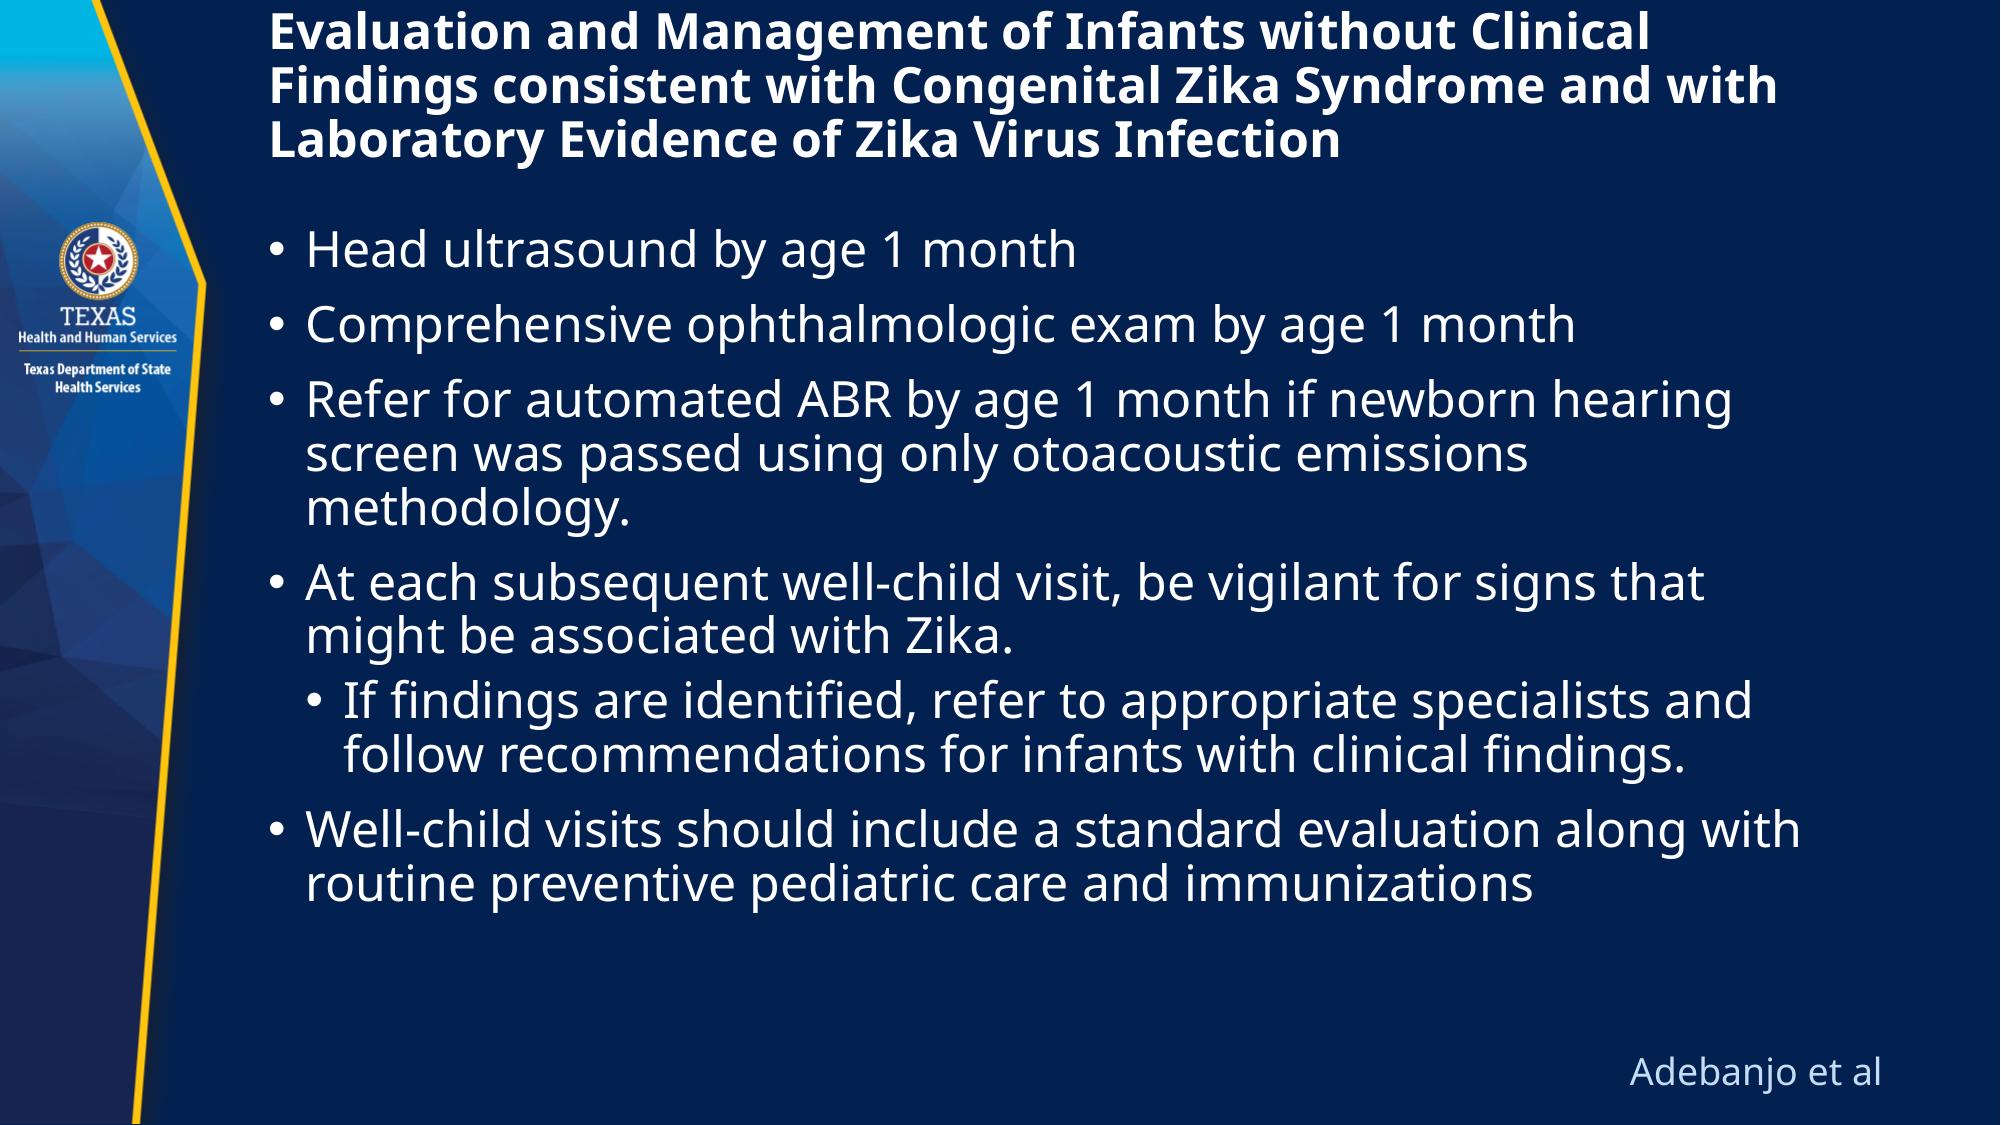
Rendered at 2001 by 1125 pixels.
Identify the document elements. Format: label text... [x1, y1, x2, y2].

picture [0, 0, 2001, 1125]
list Head ultrasound by age 1 month Comprehensive ophthalmologic exam by age 1 month Refer for automated ABR by age 1 month if newborn hearing screen was passed using only otoacoustic emissions methodology. At each subsequent well-child visit, be vigilant for signs that might be associated with Zika. If findings are identified, refer to appropriate specialists and follow recommendations for infants with clinical findings. Well-child visits should include a standard evaluation along with routine preventive pediatric care and immunizations [253, 216, 1863, 1000]
title Evaluation and Management of Infants without Clinical Findings consistent with Congenital Zika Syndrome and with Laboratory Evidence of Zika Virus Infection [253, 64, 1863, 177]
text_box Adebanjo et al [1605, 1040, 2000, 1100]
